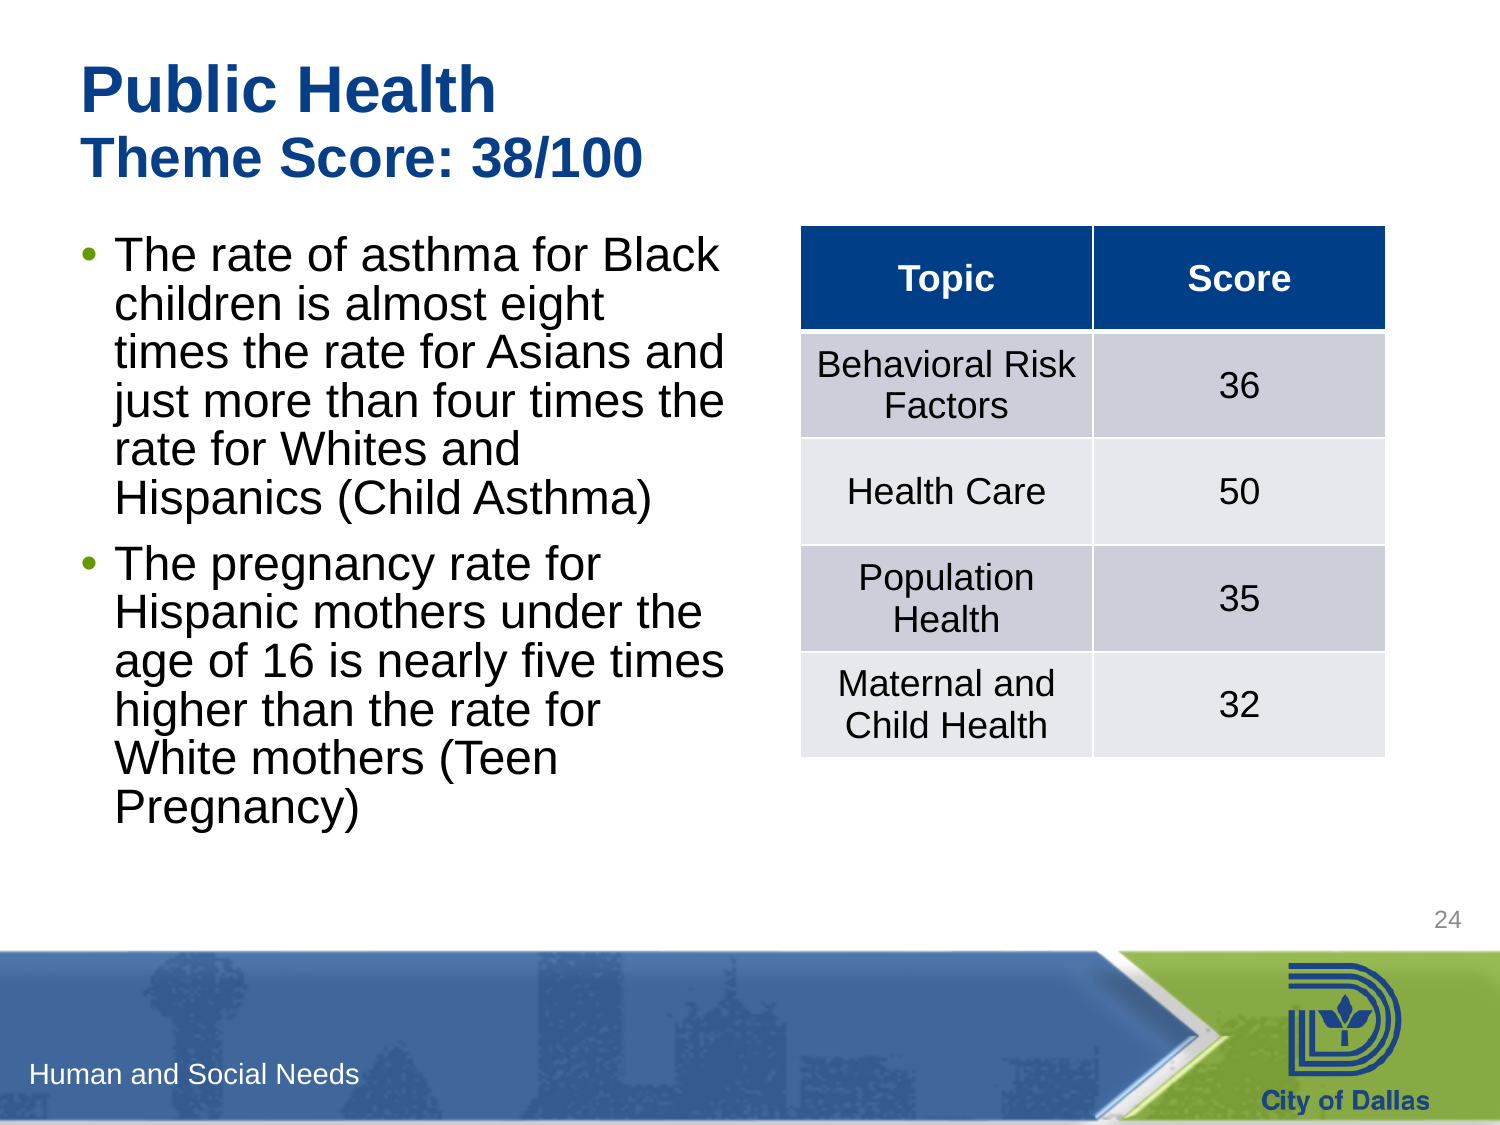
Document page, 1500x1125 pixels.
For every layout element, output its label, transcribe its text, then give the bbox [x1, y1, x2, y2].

table_header Score [1094, 226, 1385, 329]
table_cell 32 [1094, 653, 1385, 757]
table_cell Population Health [801, 546, 1092, 651]
table_header Topic [801, 226, 1092, 329]
list The rate of asthma for Black children is almost eight times the rate for Asians and just more than four times the rate for Whites and Hispanics (Child Asthma) The pregnancy rate for Hispanic mothers under the age of 16 is nearly five times higher than the rate for White mothers (Teen Pregnancy) [65, 224, 749, 889]
table_cell Health Care [801, 439, 1092, 544]
table_cell 36 [1094, 334, 1385, 437]
table_cell 35 [1094, 546, 1385, 651]
table_cell Maternal and Child Health [801, 653, 1092, 757]
list Human and Social Needs [13, 1047, 1128, 1107]
title Public Health Theme Score: 38/100 [65, 44, 1387, 198]
picture [0, 938, 1500, 1125]
slide_number 24 [1139, 888, 1478, 949]
table_cell Behavioral Risk Factors [801, 334, 1092, 437]
table_cell 50 [1094, 439, 1385, 544]
